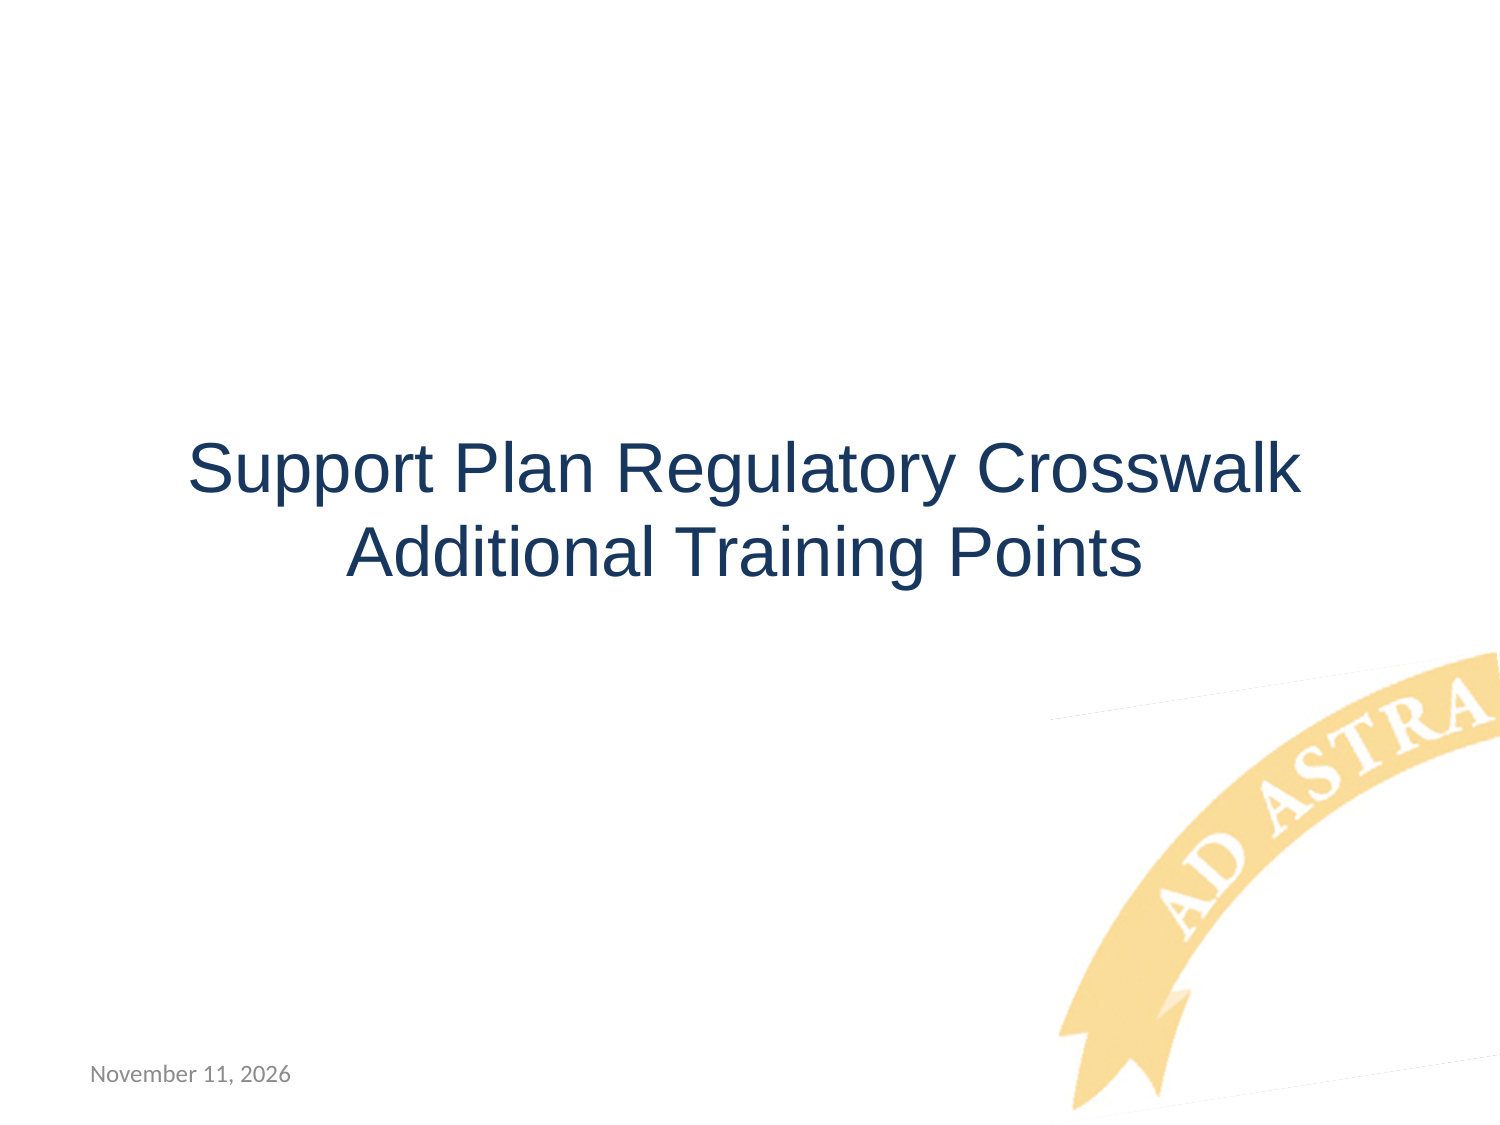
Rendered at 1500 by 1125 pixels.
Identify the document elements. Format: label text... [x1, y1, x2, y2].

title Support Plan Regulatory Crosswalk Additional Training Points [70, 412, 1421, 600]
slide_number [75, 1042, 425, 1103]
picture [1050, 650, 1500, 1125]
